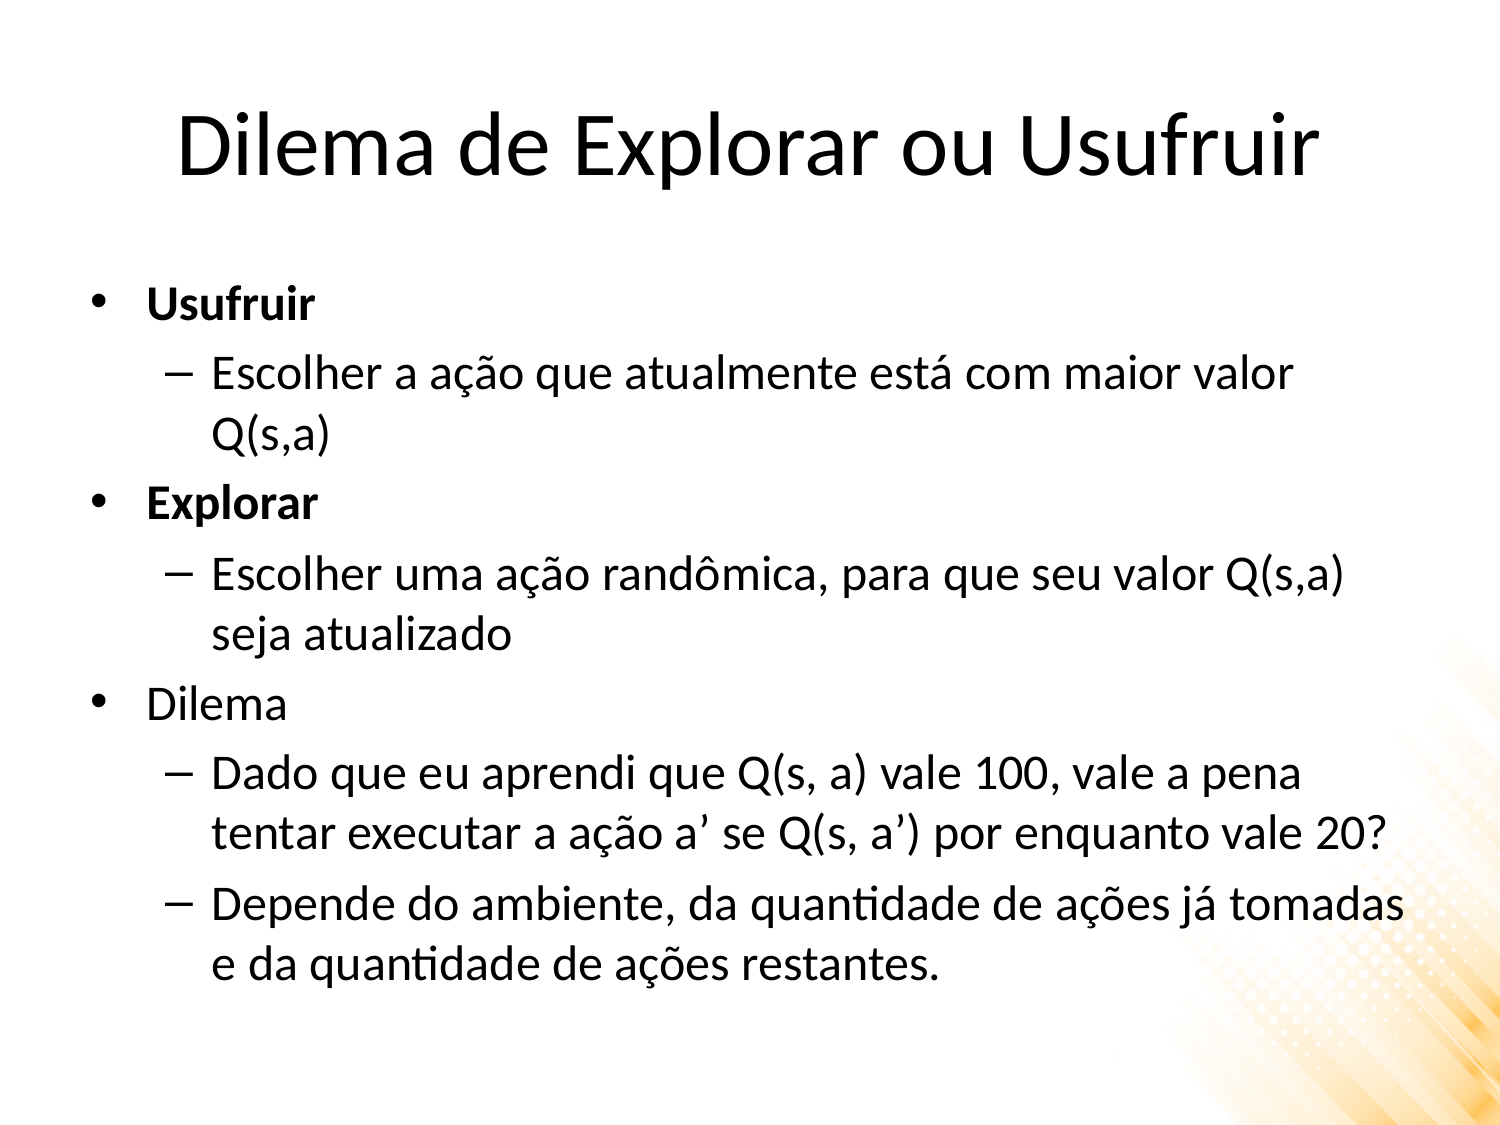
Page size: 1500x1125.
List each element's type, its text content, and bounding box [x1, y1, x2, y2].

picture [1112, 633, 1500, 1125]
title Dilema de Explorar ou Usufruir [75, 45, 1425, 233]
list Usufruir Escolher a ação que atualmente está com maior valor Q(s,a) Explorar Escolher uma ação randômica, para que seu valor Q(s,a) seja atualizado Dilema Dado que eu aprendi que Q(s, a) vale 100, vale a pena tentar executar a ação a’ se Q(s, a’) por enquanto vale 20? Depende do ambiente, da quantidade de ações já tomadas e da quantidade de ações restantes. [75, 262, 1425, 1005]
